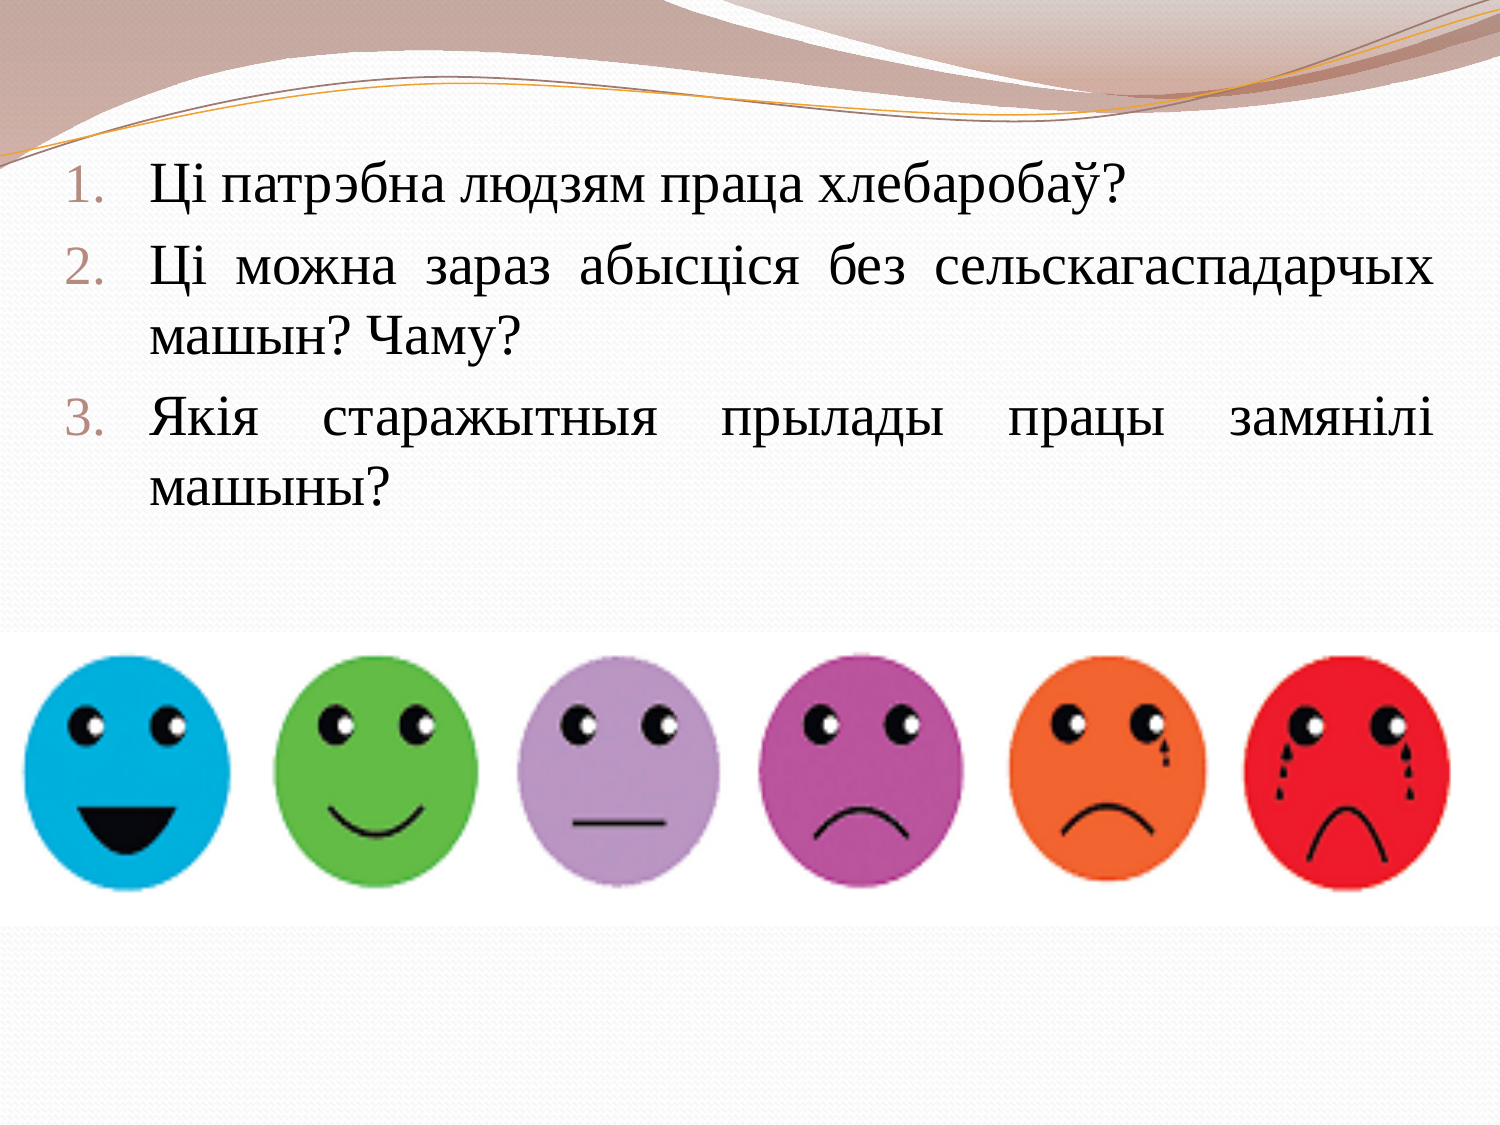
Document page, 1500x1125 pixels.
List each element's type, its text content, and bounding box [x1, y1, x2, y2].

picture [0, 632, 1500, 927]
list Ці патрэбна людзям праца хлебаробаў? Ці можна зараз абысціся без сельскагаспадарчых машын? Чаму? Якія старажытныя прылады працы замянілі машыны? [50, 137, 1450, 539]
